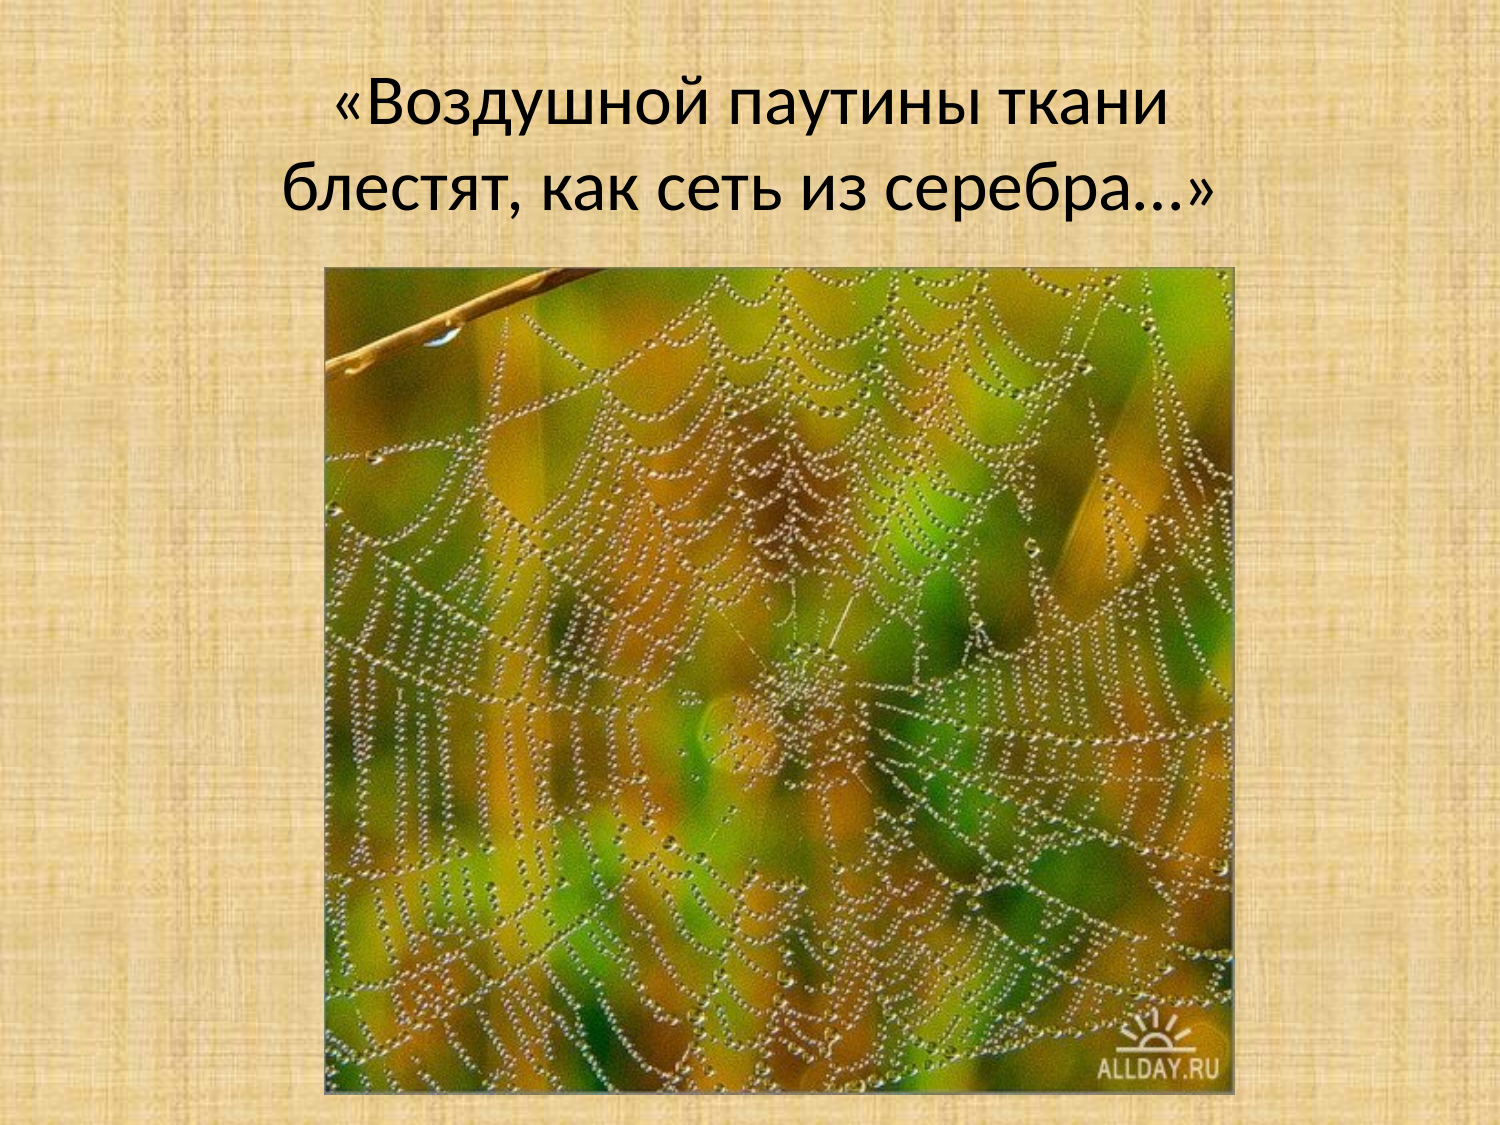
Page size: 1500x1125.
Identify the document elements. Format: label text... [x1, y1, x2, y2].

title «Воздушной паутины ткани блестят, как сеть из серебра…» [75, 45, 1425, 233]
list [324, 266, 1235, 1095]
picture [0, 0, 1500, 1125]
